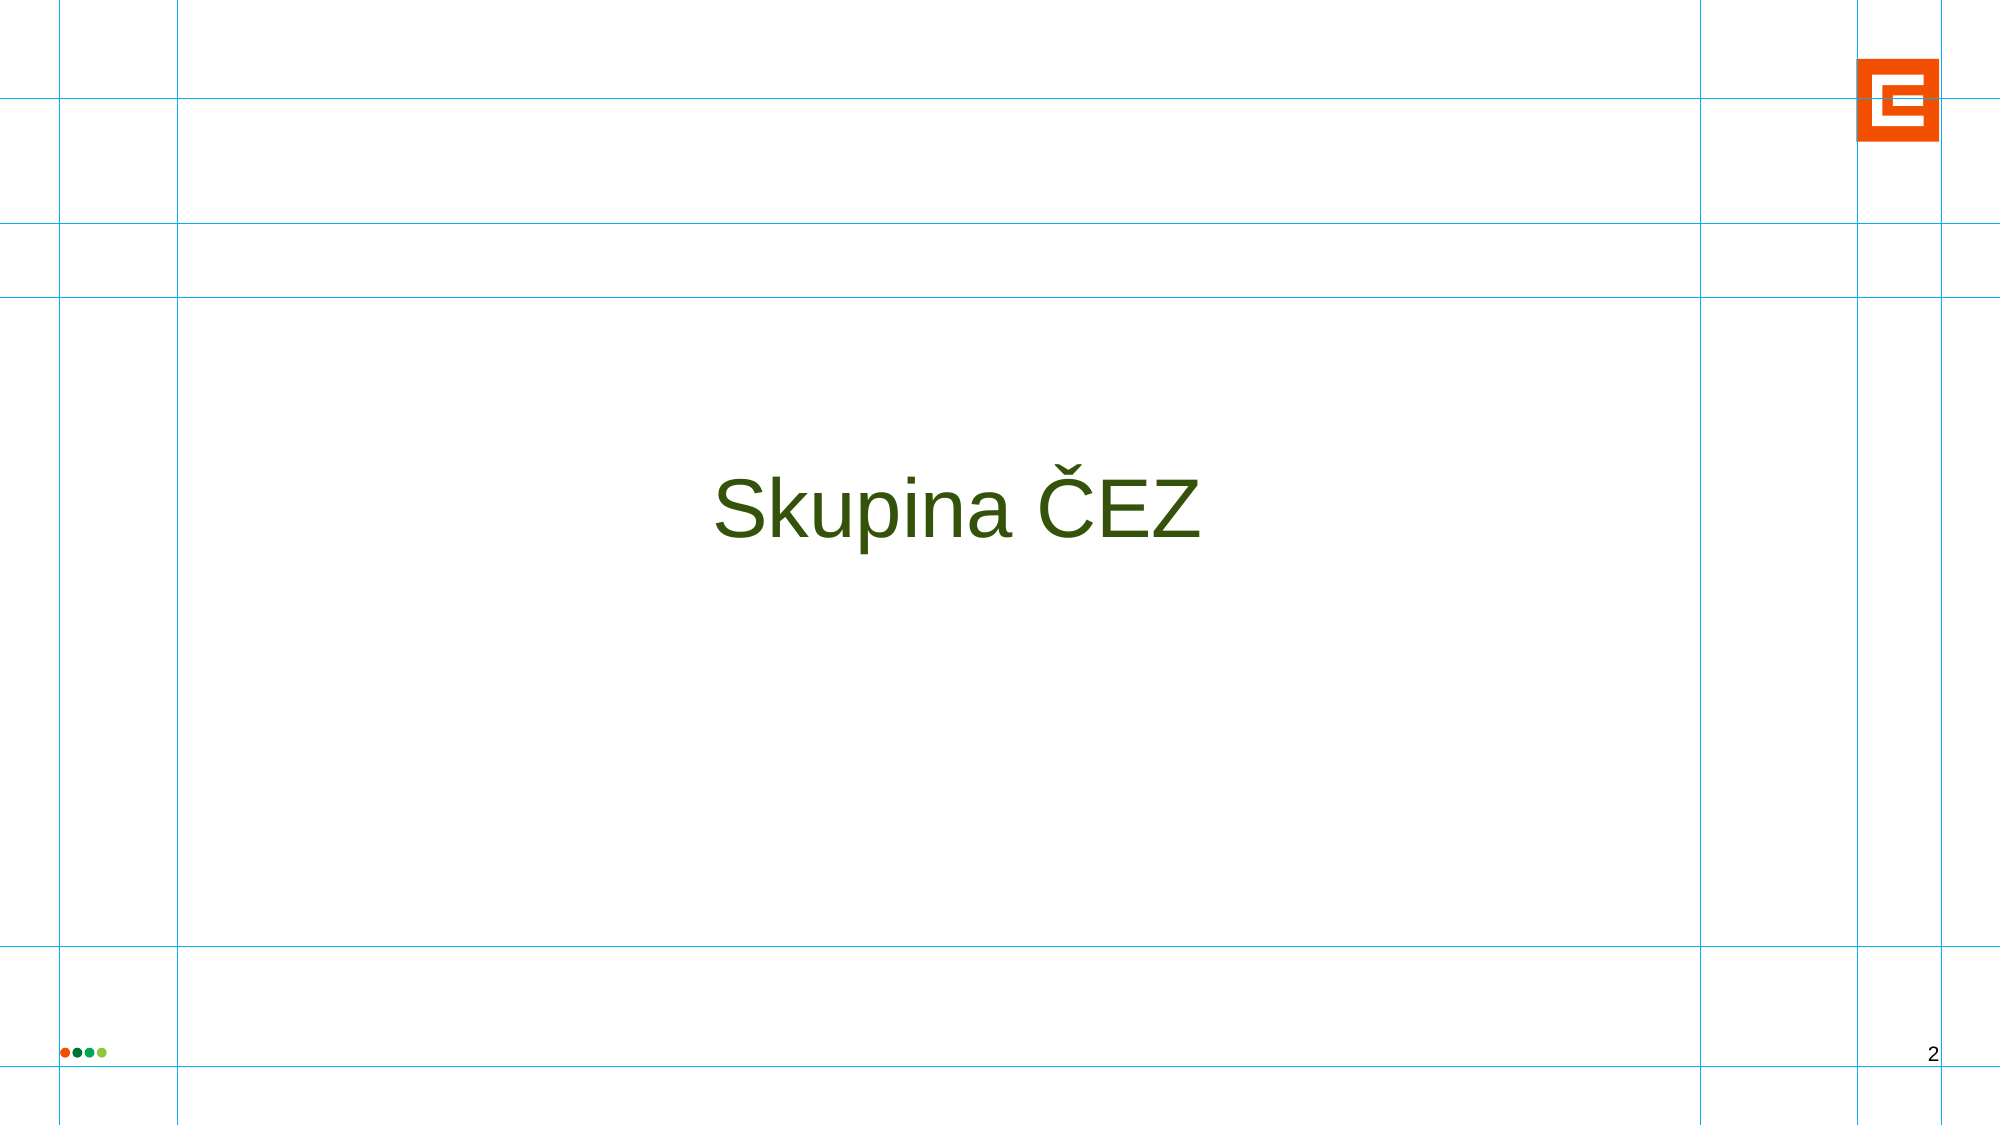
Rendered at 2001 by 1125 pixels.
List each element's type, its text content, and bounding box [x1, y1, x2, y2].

slide_number 2 [1856, 1023, 1940, 1084]
text_box Skupina ČEZ [697, 446, 1218, 562]
